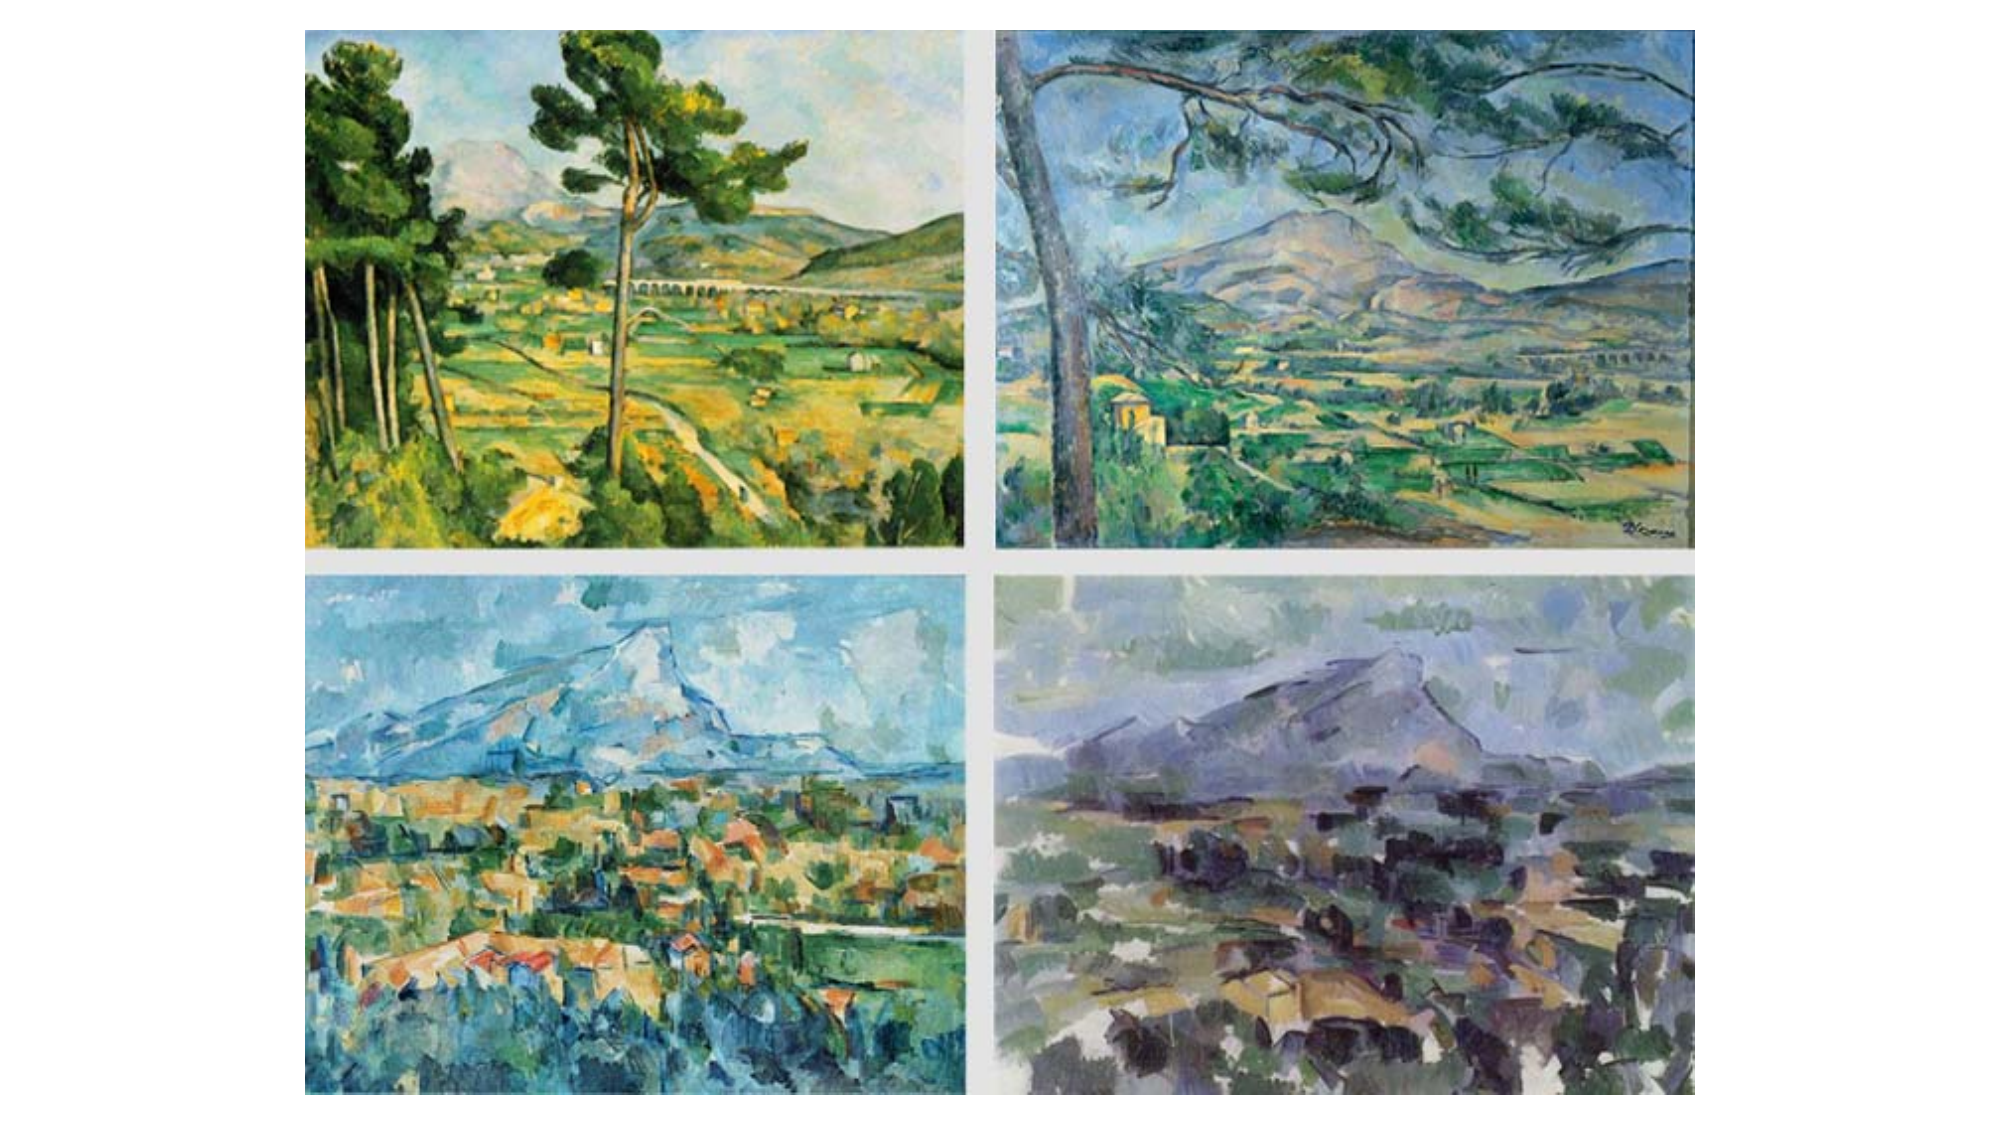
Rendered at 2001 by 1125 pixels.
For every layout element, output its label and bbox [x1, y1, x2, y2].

picture [304, 30, 1695, 1095]
